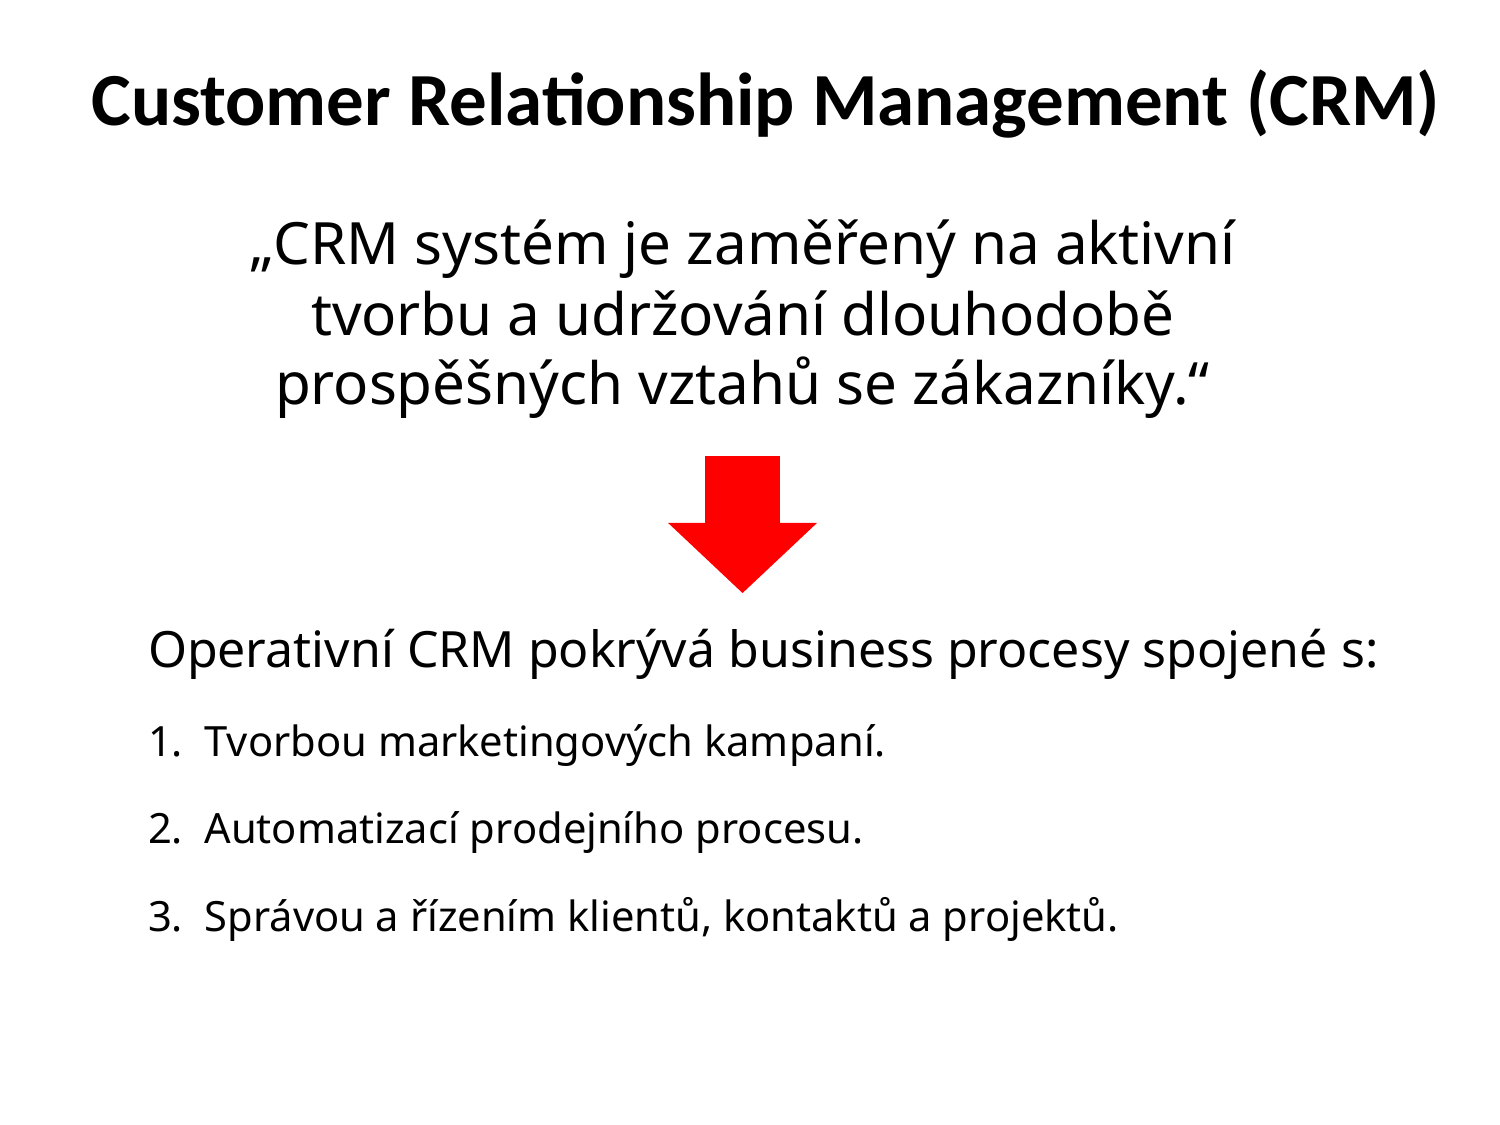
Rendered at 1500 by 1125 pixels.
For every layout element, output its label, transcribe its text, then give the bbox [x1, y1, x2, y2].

text_box Operativní CRM pokrývá business procesy spojené s: Tvorbou marketingových kampaní. Automatizací prodejního procesu. Správou a řízením klientů, kontaktů a projektů. [133, 609, 1394, 947]
text_box [666, 454, 820, 595]
text_box „CRM systém je zaměřený na aktivní tvorbu a udržování dlouhodobě prospěšných vztahů se zákazníky.“ [159, 199, 1326, 424]
text_box Customer Relationship Management (CRM) [76, 42, 1483, 148]
